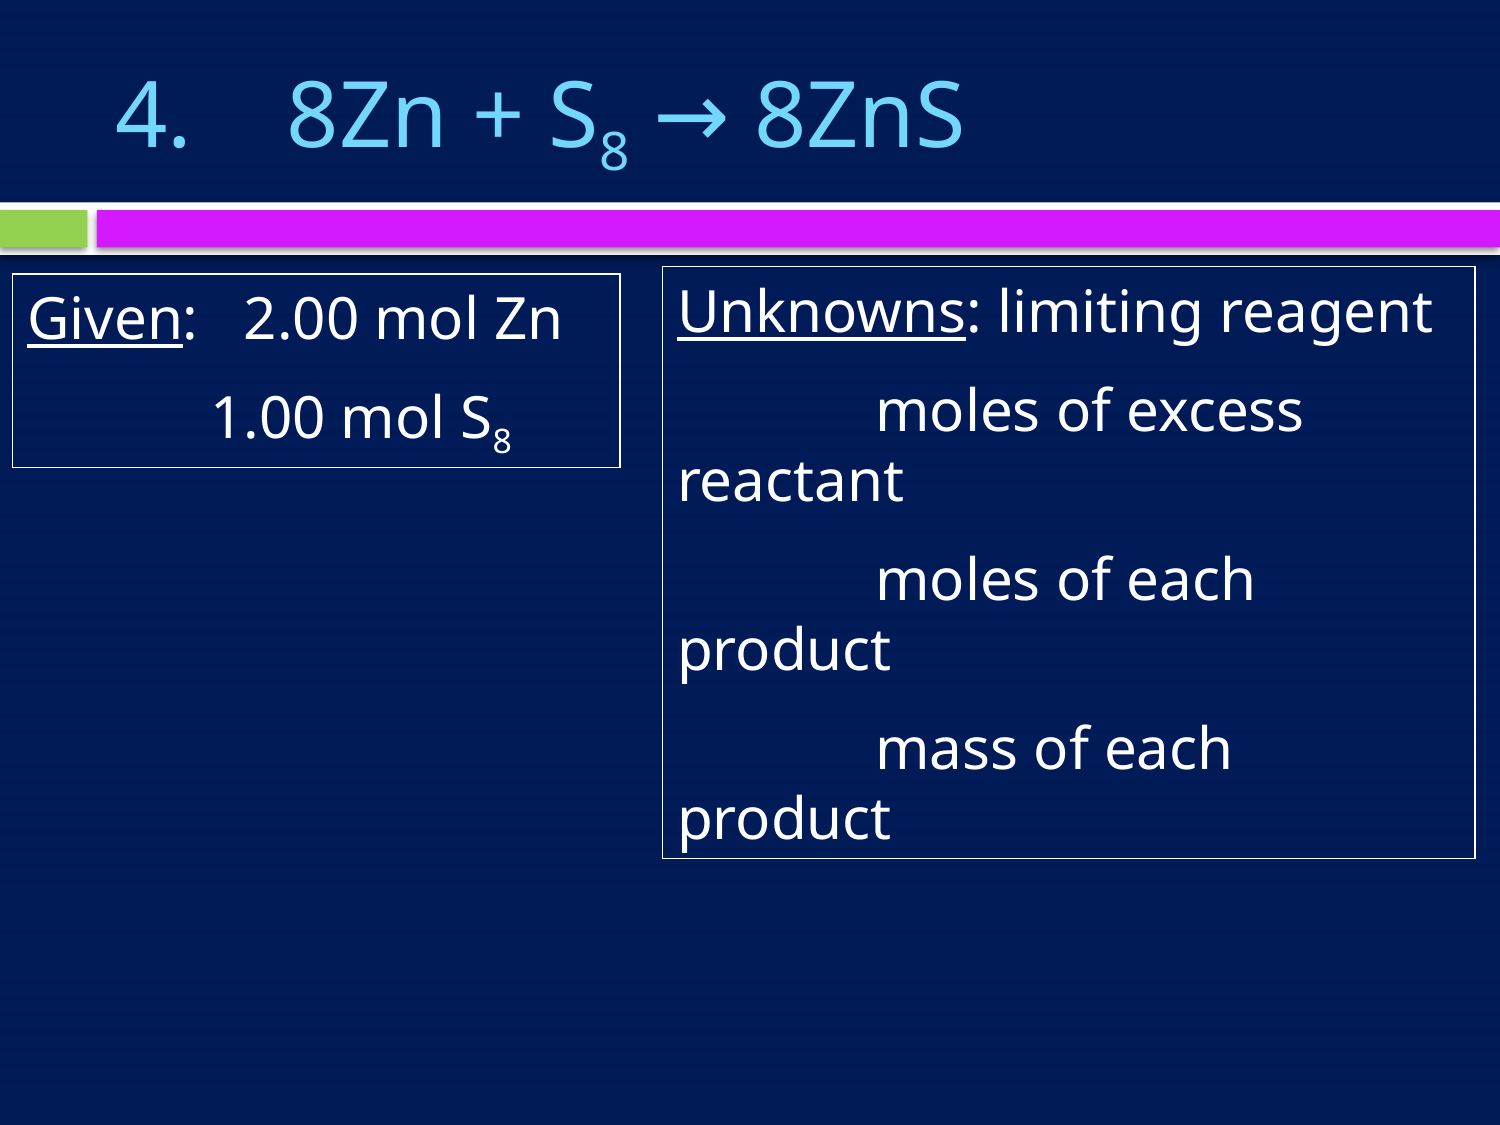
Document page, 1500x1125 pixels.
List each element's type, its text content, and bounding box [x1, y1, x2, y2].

text_box Given: 2.00 mol Zn 1.00 mol S8 [12, 273, 620, 468]
text_box Unknowns: limiting reagent moles of excess reactant moles of each product mass of each product [662, 266, 1475, 859]
title 4. 8Zn + S8 → 8ZnS [100, 37, 1438, 200]
